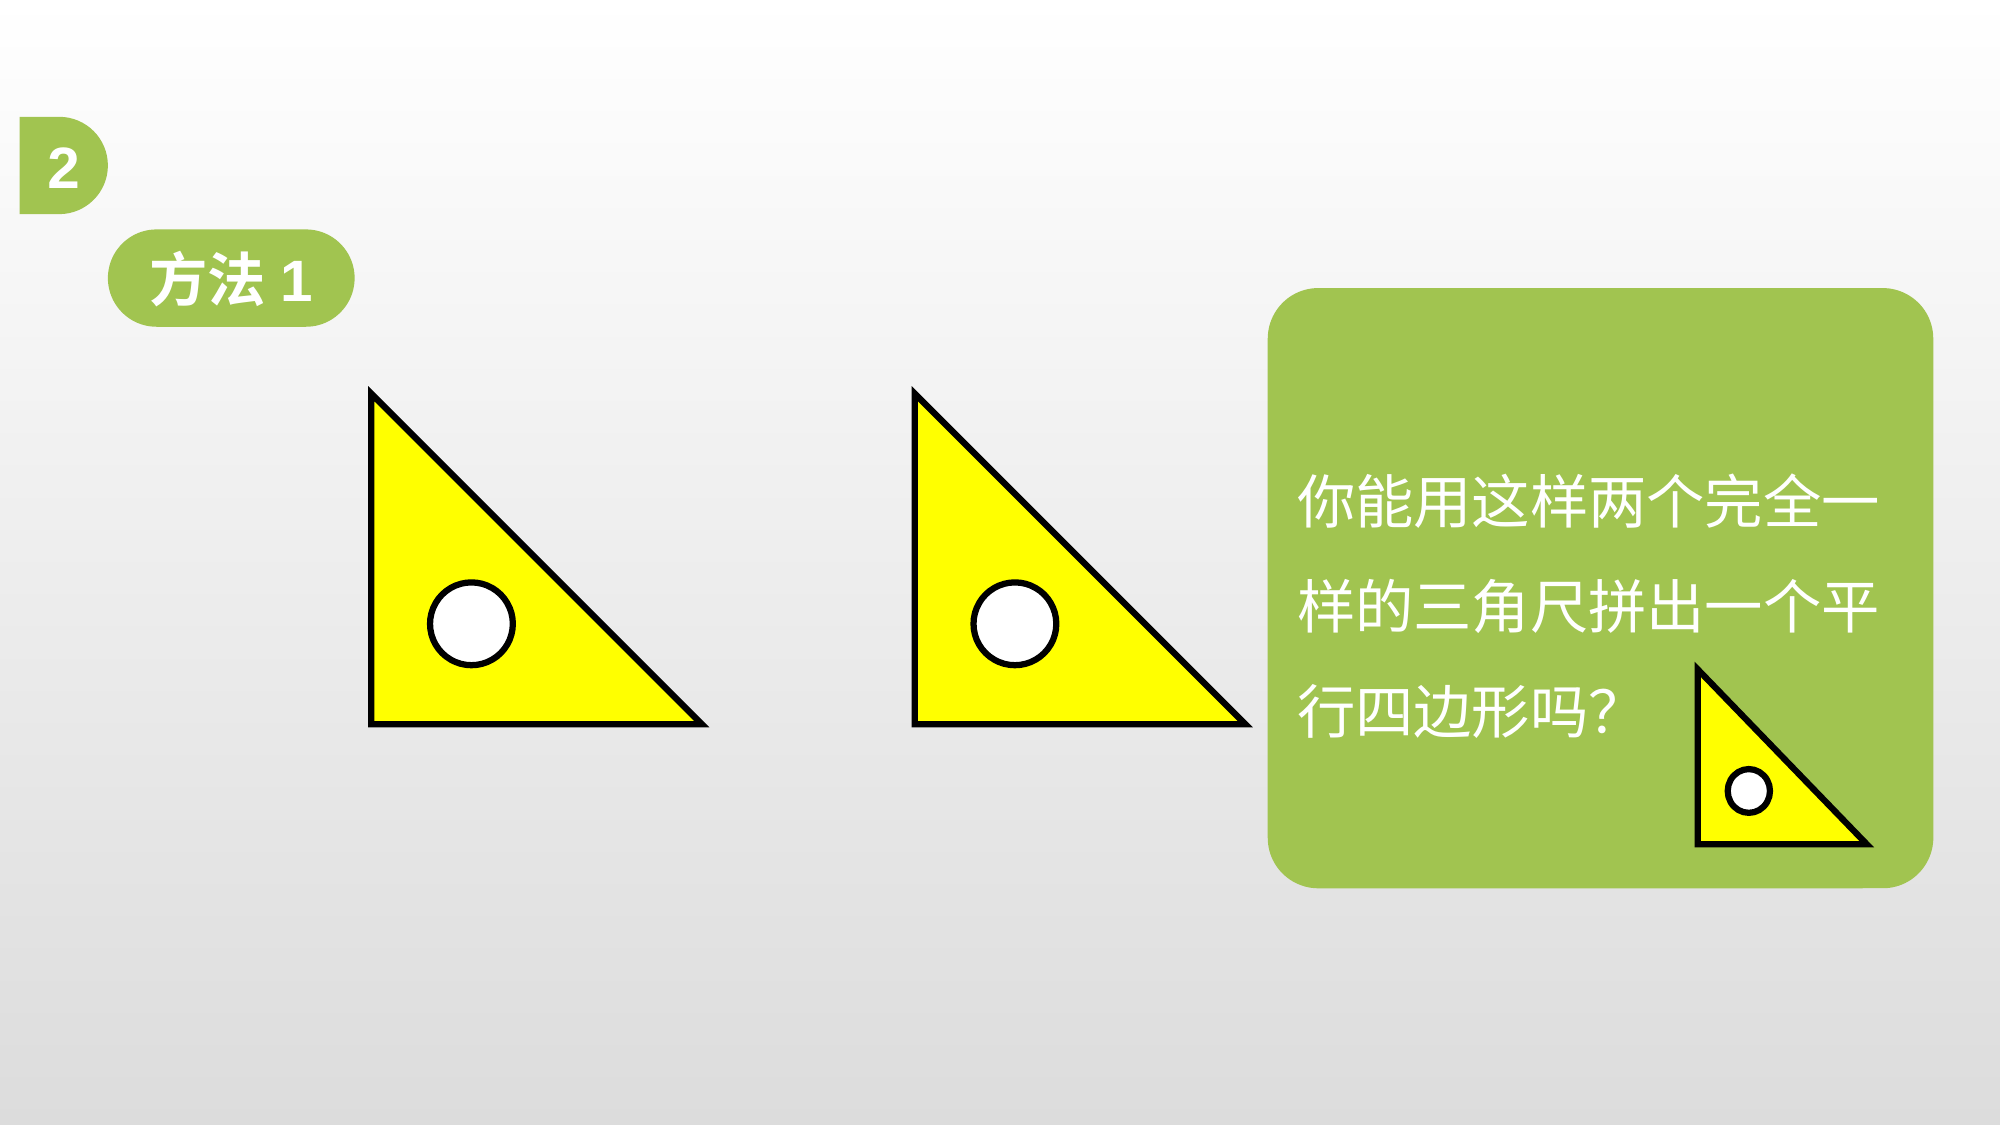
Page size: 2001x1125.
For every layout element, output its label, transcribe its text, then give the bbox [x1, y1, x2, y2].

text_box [914, 393, 1246, 725]
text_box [371, 393, 702, 725]
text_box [1697, 669, 1867, 845]
text_box 方法1 [106, 228, 356, 328]
text_box 2 [18, 115, 109, 216]
text_box 你能用这样两个完全一样的三角尺拼出一个平行四边形吗？ [1266, 287, 1935, 890]
